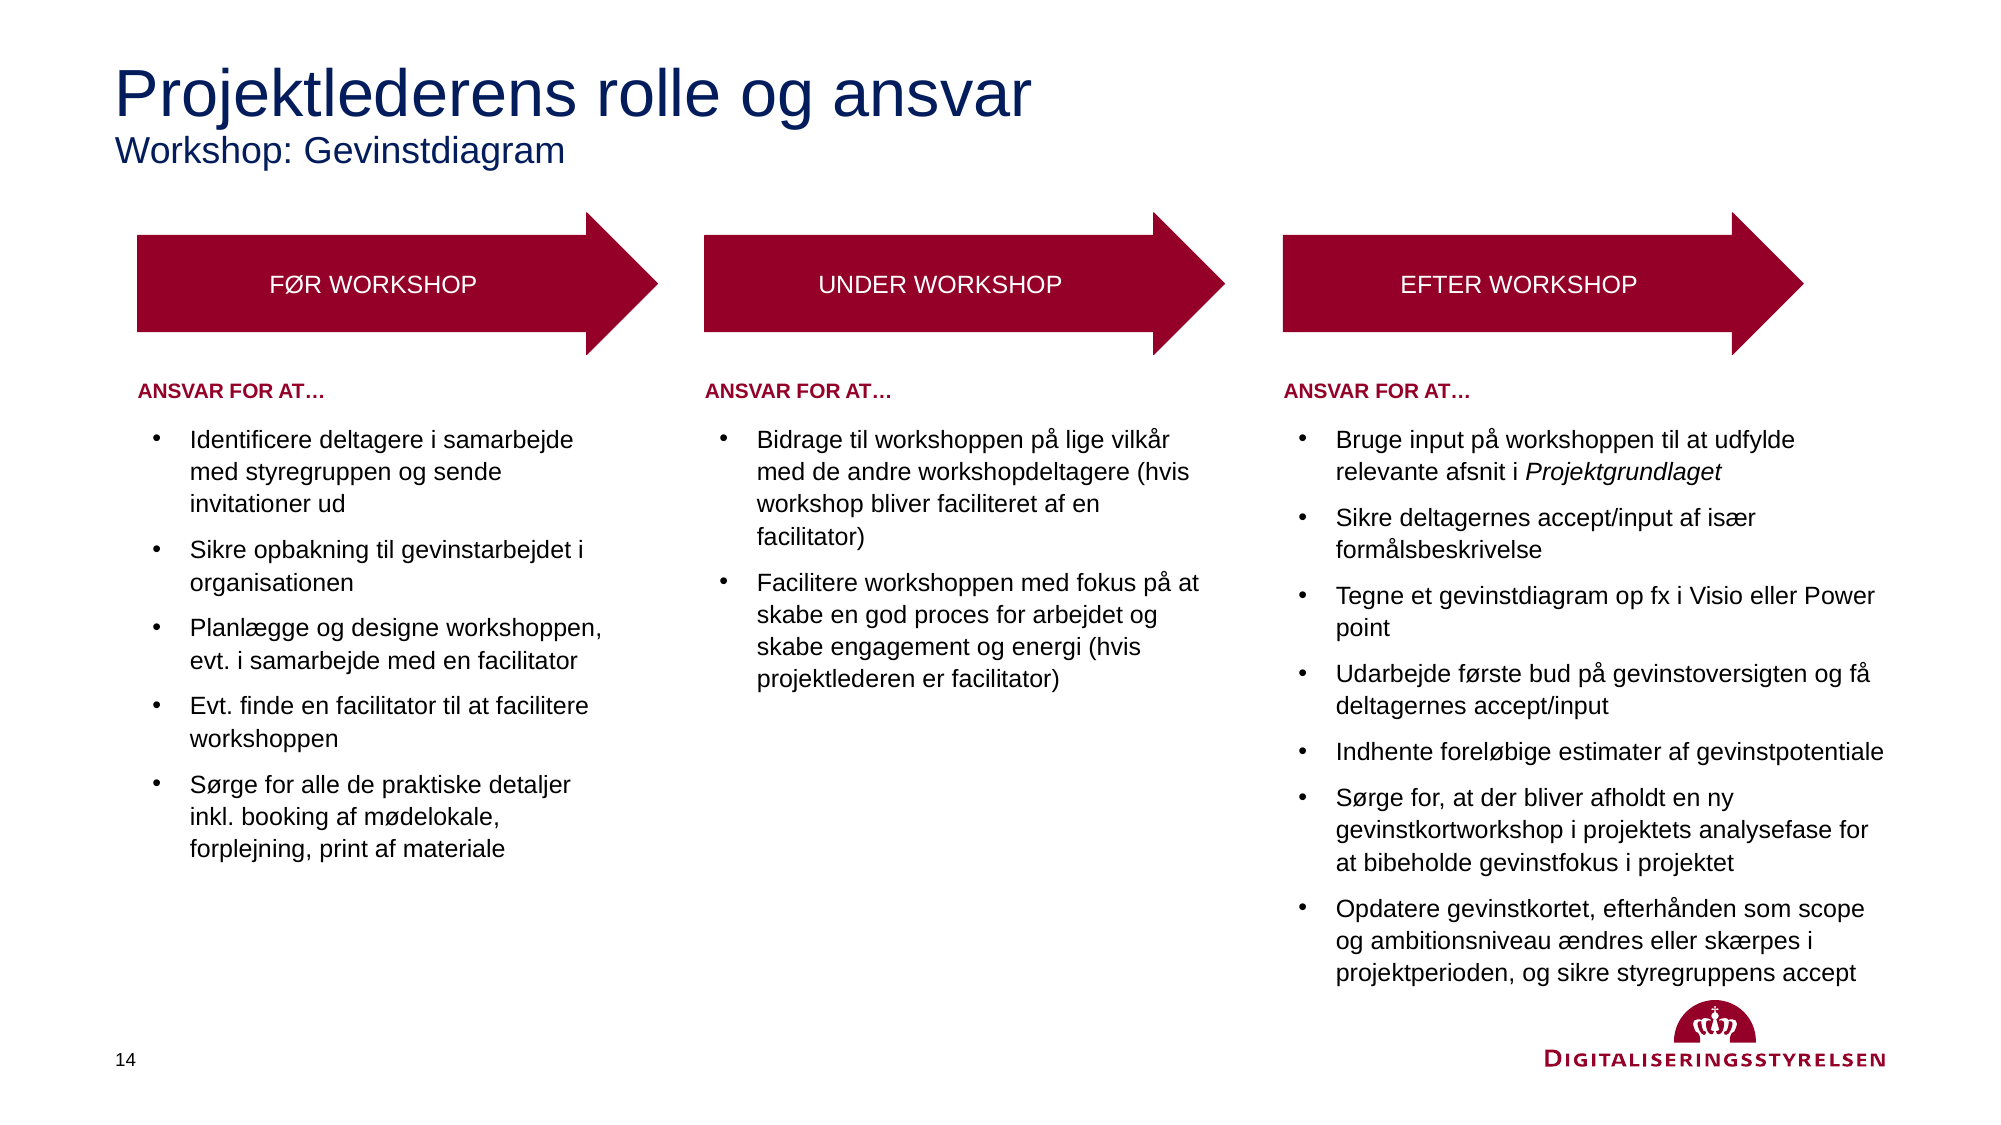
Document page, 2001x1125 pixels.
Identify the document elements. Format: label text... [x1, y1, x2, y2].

text_box Projektlederens rolle og ansvar Workshop: Gevinstdiagram [115, 59, 1885, 213]
text_box Identificere deltagere i samarbejde med styregruppen og sende invitationer ud Sikre opbakning til gevinstarbejdet i organisationen Planlægge og designe workshoppen, evt. i samarbejde med en facilitator Evt. finde en facilitator til at facilitere workshoppen Sørge for alle de praktiske detaljer inkl. booking af mødelokale, forplejning, print af materiale [137, 413, 634, 871]
text_box FØR WORKSHOP [137, 212, 658, 355]
text_box EFTER WORKSHOP [1283, 212, 1804, 355]
text_box UNDER WORKSHOP [704, 212, 1225, 355]
text_box ANSVAR FOR AT… [704, 378, 1154, 429]
text_box Bidrage til workshoppen på lige vilkår med de andre workshopdeltagere (hvis workshop bliver faciliteret af en facilitator) Facilitere workshoppen med fokus på at skabe en god proces for arbejdet og skabe engagement og energi (hvis projektlederen er facilitator) [704, 413, 1225, 747]
text_box Bruge input på workshoppen til at udfylde relevante afsnit i Projektgrundlaget Sikre deltagernes accept/input af især formålsbeskrivelse Tegne et gevinstdiagram op fx i Visio eller Power point Udarbejde første bud på gevinstoversigten og få deltagernes accept/input Indhente foreløbige estimater af gevinstpotentiale Sørge for, at der bliver afholdt en ny gevinstkortworkshop i projektets analysefase for at bibeholde gevinstfokus i projektet Opdatere gevinstkortet, efterhånden som scope og ambitionsniveau ændres eller skærpes i projektperioden, og sikre styregruppens accept [1283, 413, 1910, 1040]
text_box ANSVAR FOR AT… [1283, 378, 1733, 429]
text_box ANSVAR FOR AT… [137, 378, 587, 429]
